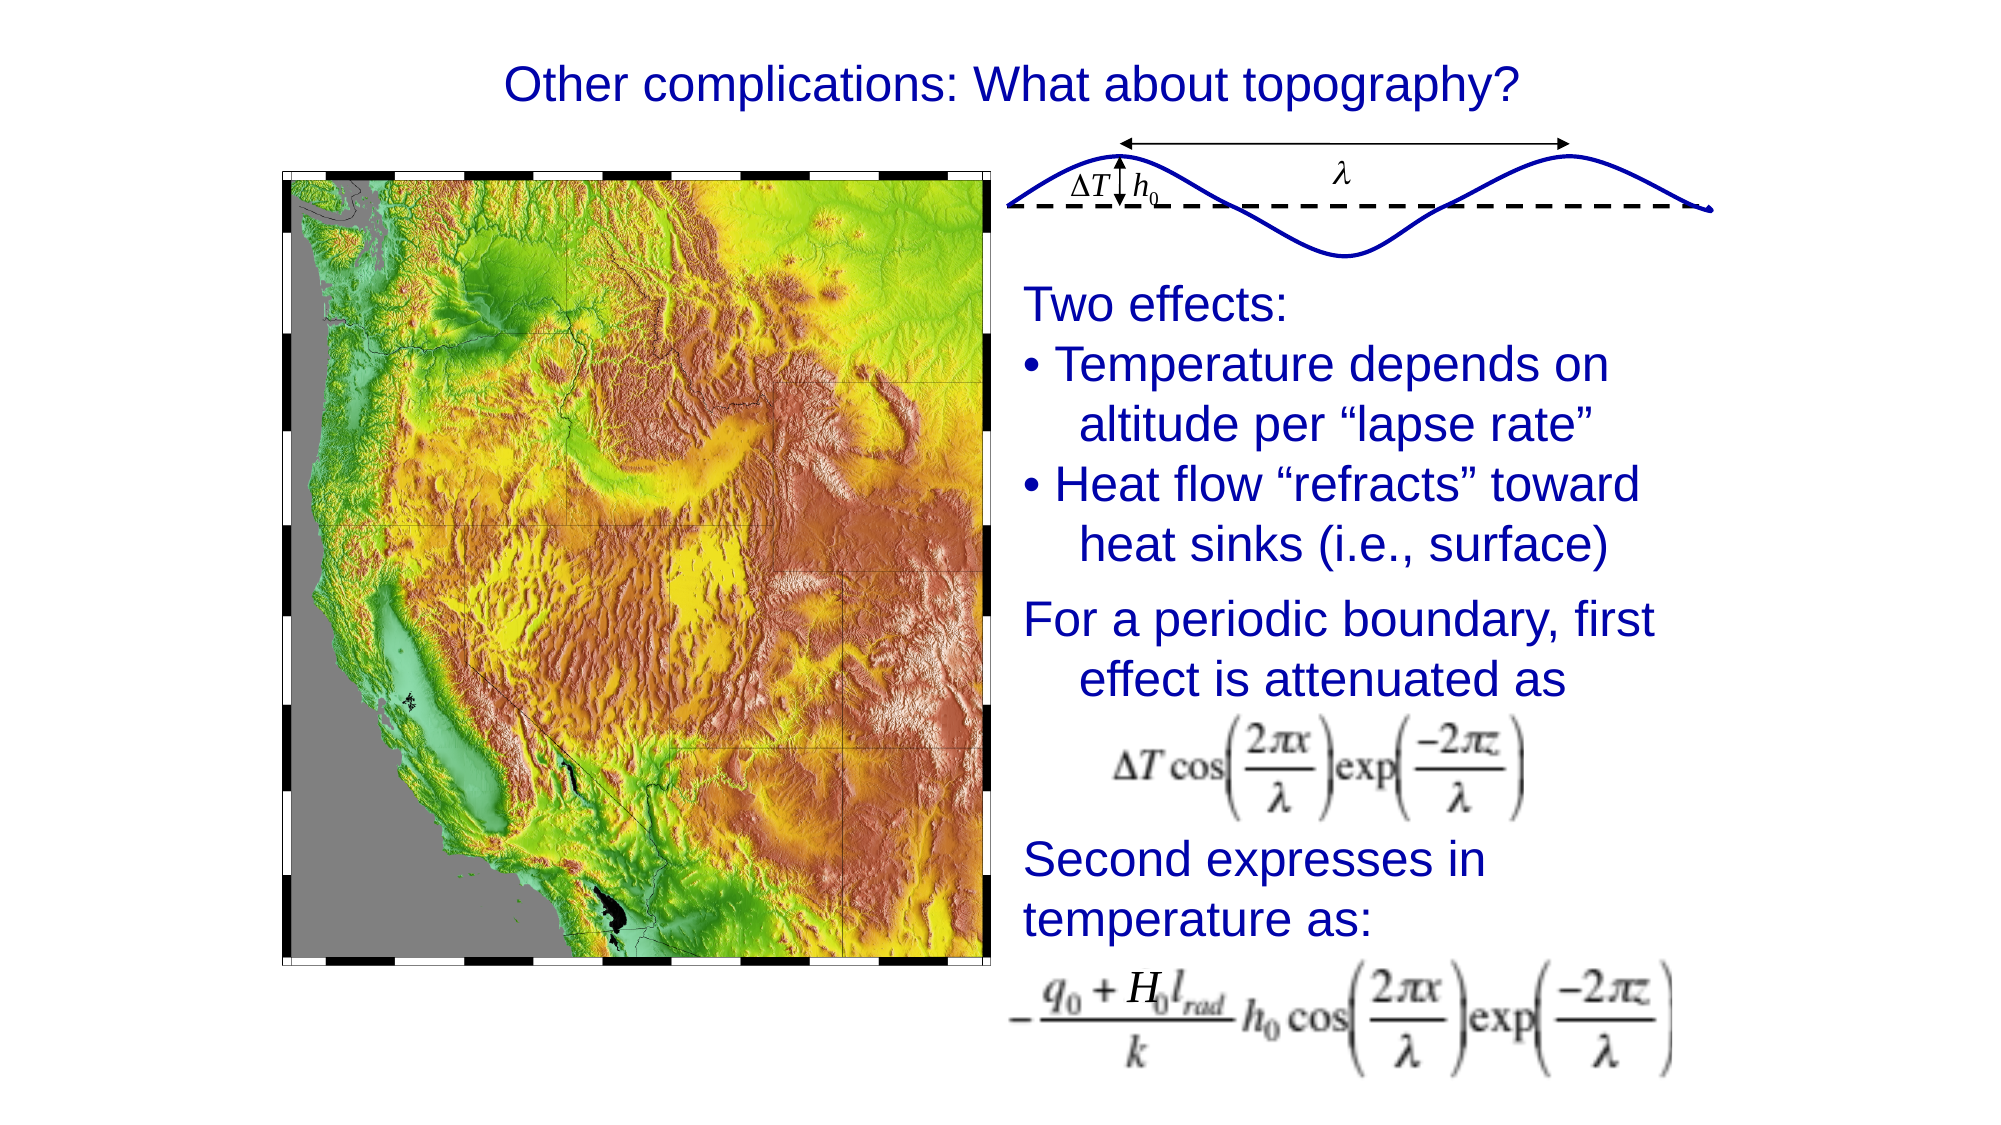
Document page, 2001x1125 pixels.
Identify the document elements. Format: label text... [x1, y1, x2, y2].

text_box Two effects: • Temperature depends on altitude per “lapse rate” • Heat flow “refracts” toward heat sinks (i.e., surface) For a periodic boundary, first effect is attenuated as Second expresses in temperature as: [1008, 263, 1685, 954]
text_box [1174, 156, 1712, 257]
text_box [1004, 949, 1673, 1082]
text_box h [1117, 156, 1174, 217]
text_box [1365, 137, 1570, 150]
picture [1107, 709, 1524, 825]
picture [282, 171, 991, 966]
text_box T [1055, 156, 1117, 211]
text_box Other complications: What about topography? [489, 43, 1536, 119]
text_box [1007, 176, 1055, 207]
text_box  [1316, 143, 1365, 199]
text_box [1119, 137, 1316, 150]
